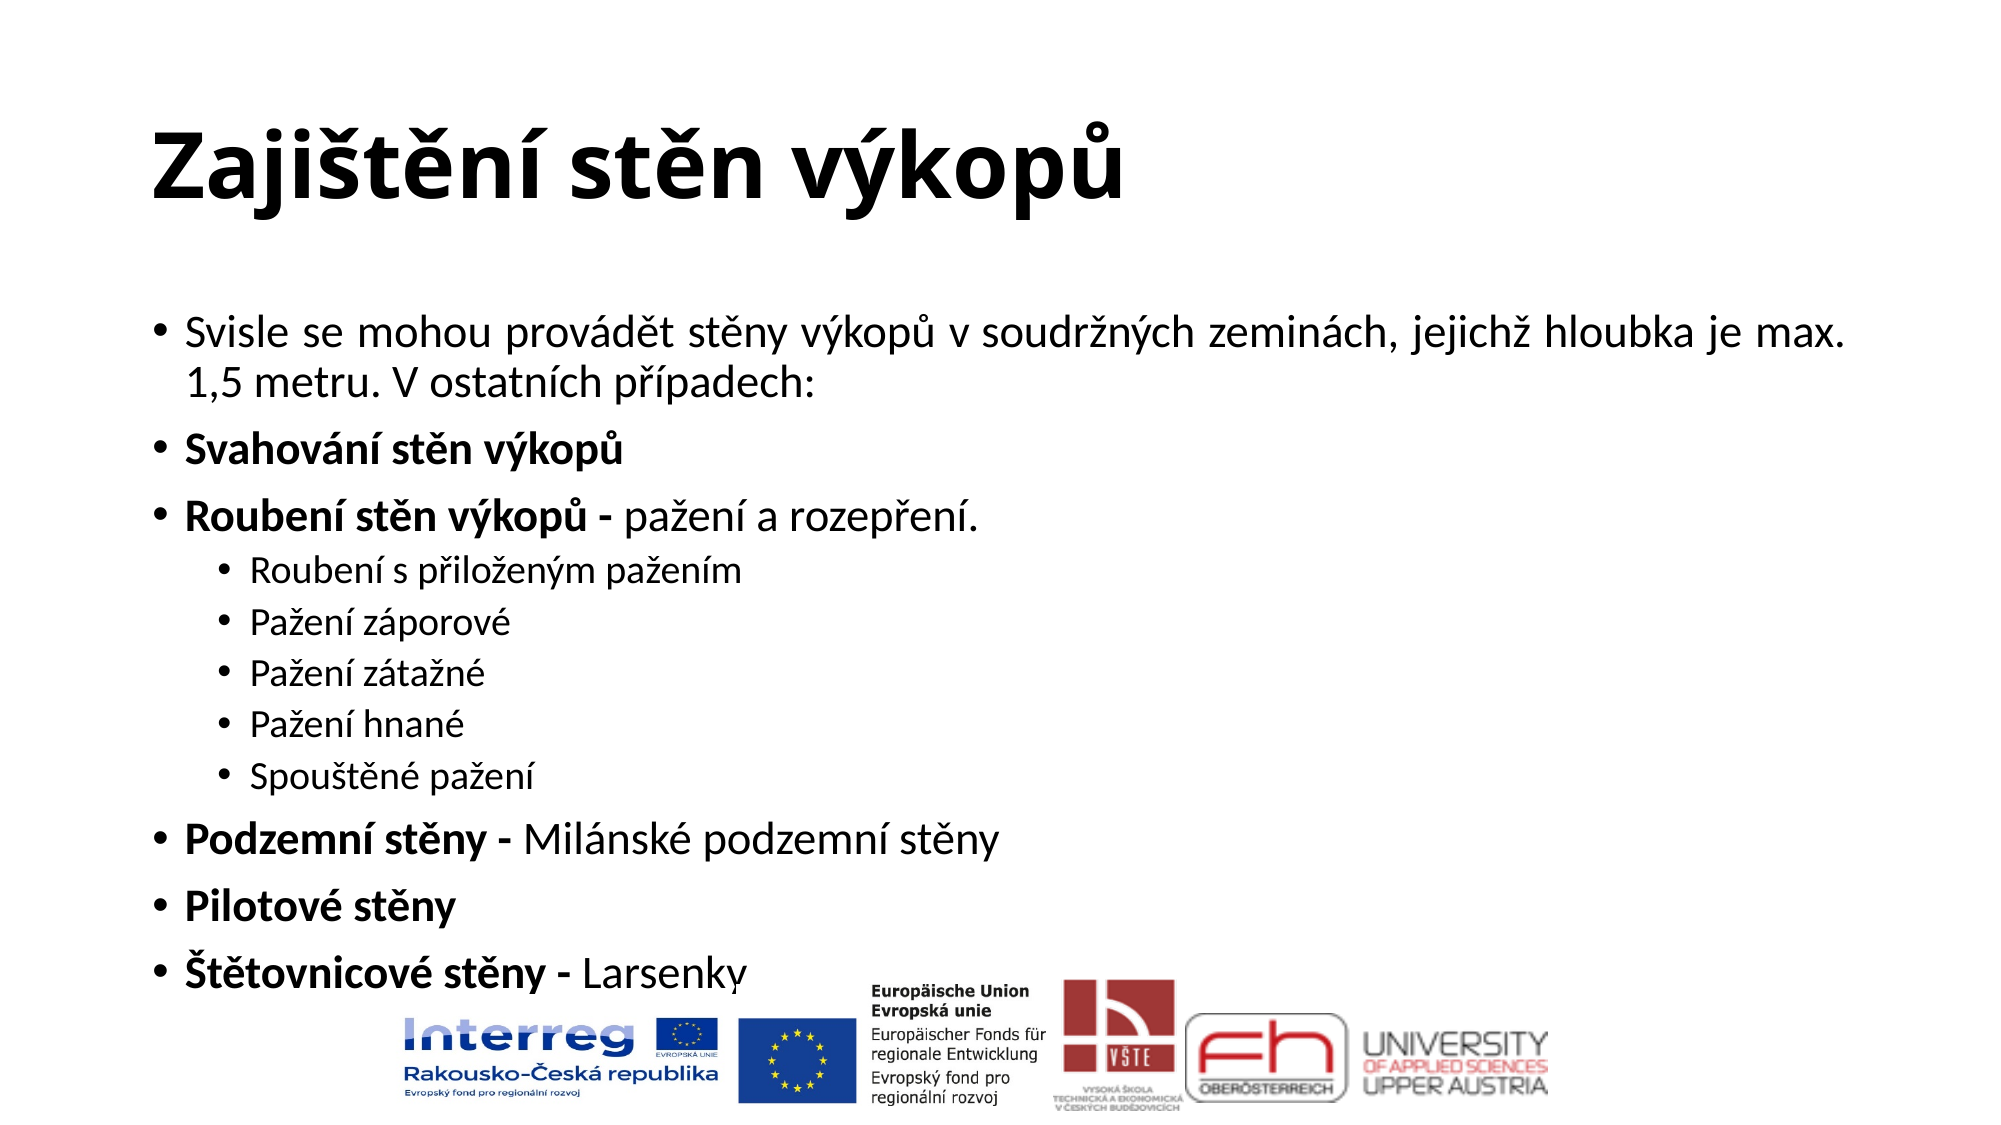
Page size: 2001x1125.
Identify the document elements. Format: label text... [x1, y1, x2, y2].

picture [1185, 1013, 1548, 1103]
picture [1053, 979, 1184, 1111]
list Svisle se mohou provádět stěny výkopů v soudržných zeminách, jejichž hloubka je max. 1,5 metru. V ostatních případech: Svahování stěn výkopů Roubení stěn výkopů - pažení a rozepření. Roubení s přiloženým pažením Pažení záporové Pažení zátažné Pažení hnané Spouštěné pažení Podzemní stěny - Milánské podzemní stěny Pilotové stěny Štětovnicové stěny - Larsenky [137, 299, 1863, 1014]
title Zajištění stěn výkopů [137, 59, 1863, 278]
picture [374, 984, 1046, 1125]
